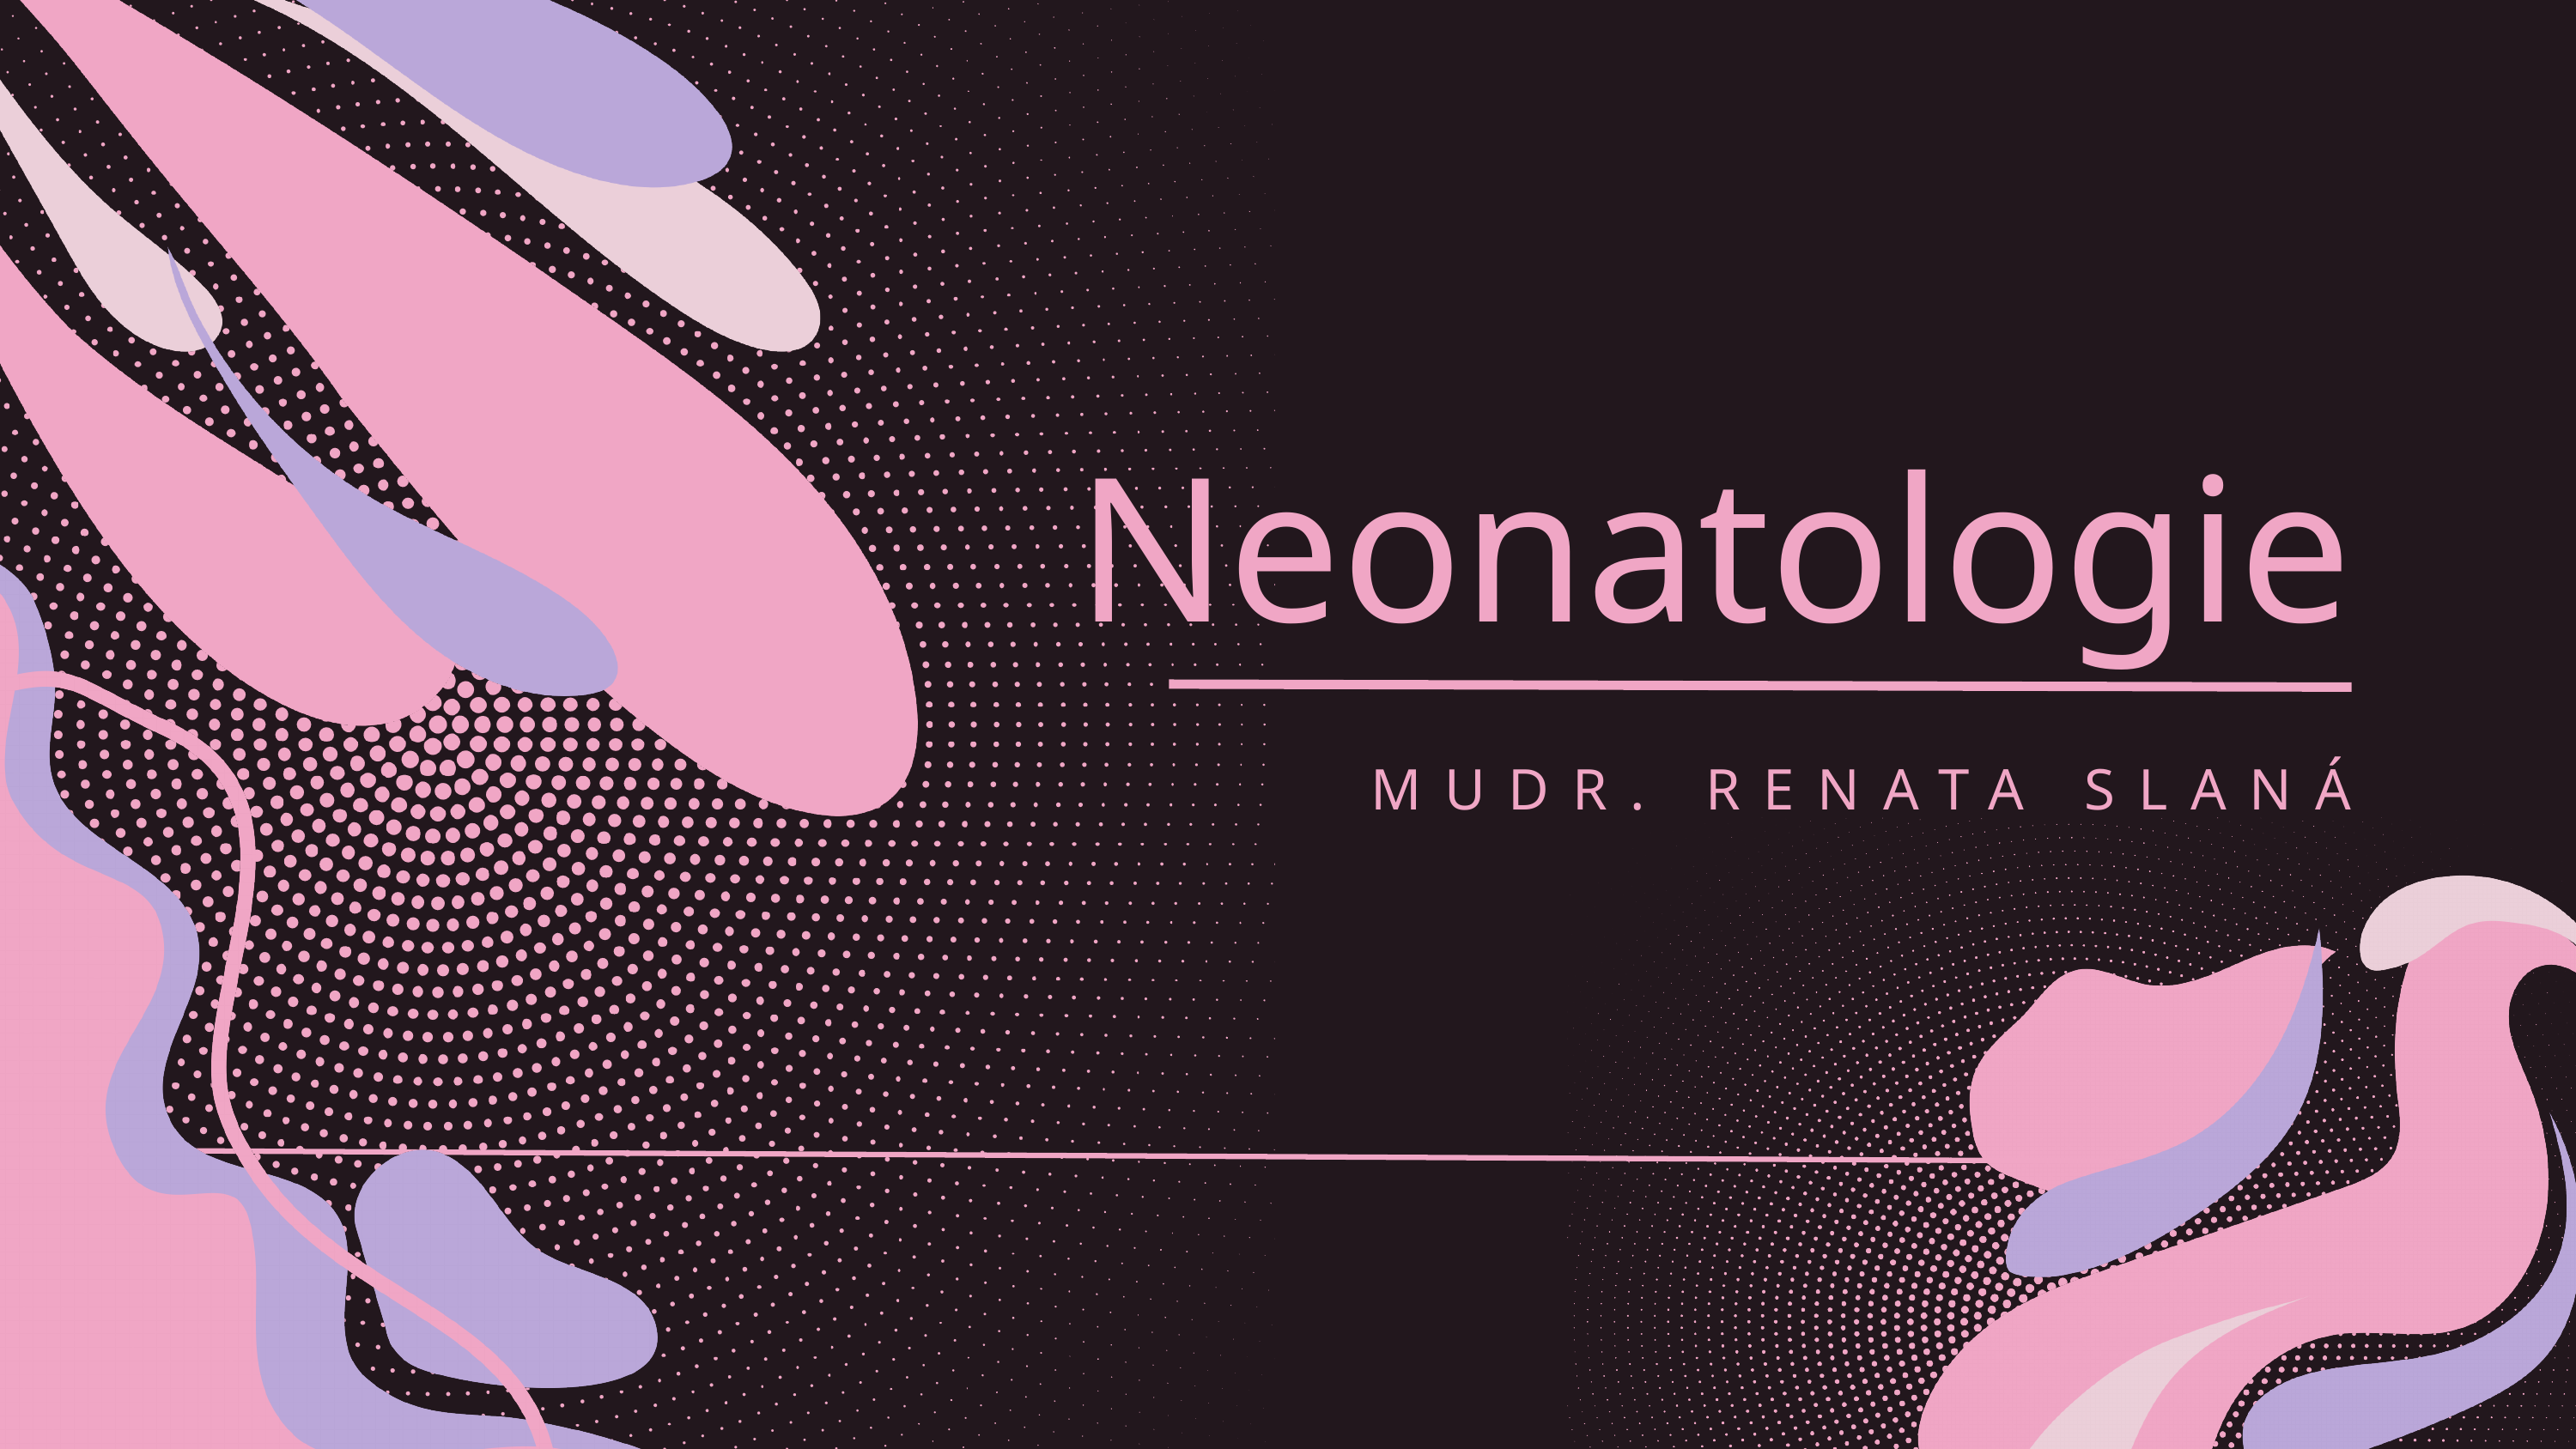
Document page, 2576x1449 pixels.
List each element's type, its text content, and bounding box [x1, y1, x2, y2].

text_box Neonatologie [1050, 477, 2352, 662]
text_box [0, 555, 992, 1449]
text_box [1917, 872, 2576, 1449]
text_box [0, 0, 920, 555]
text_box [920, 0, 1275, 1449]
text_box MUDR. RENATA SLANÁ [1169, 743, 2352, 822]
text_box [1567, 817, 2576, 1449]
